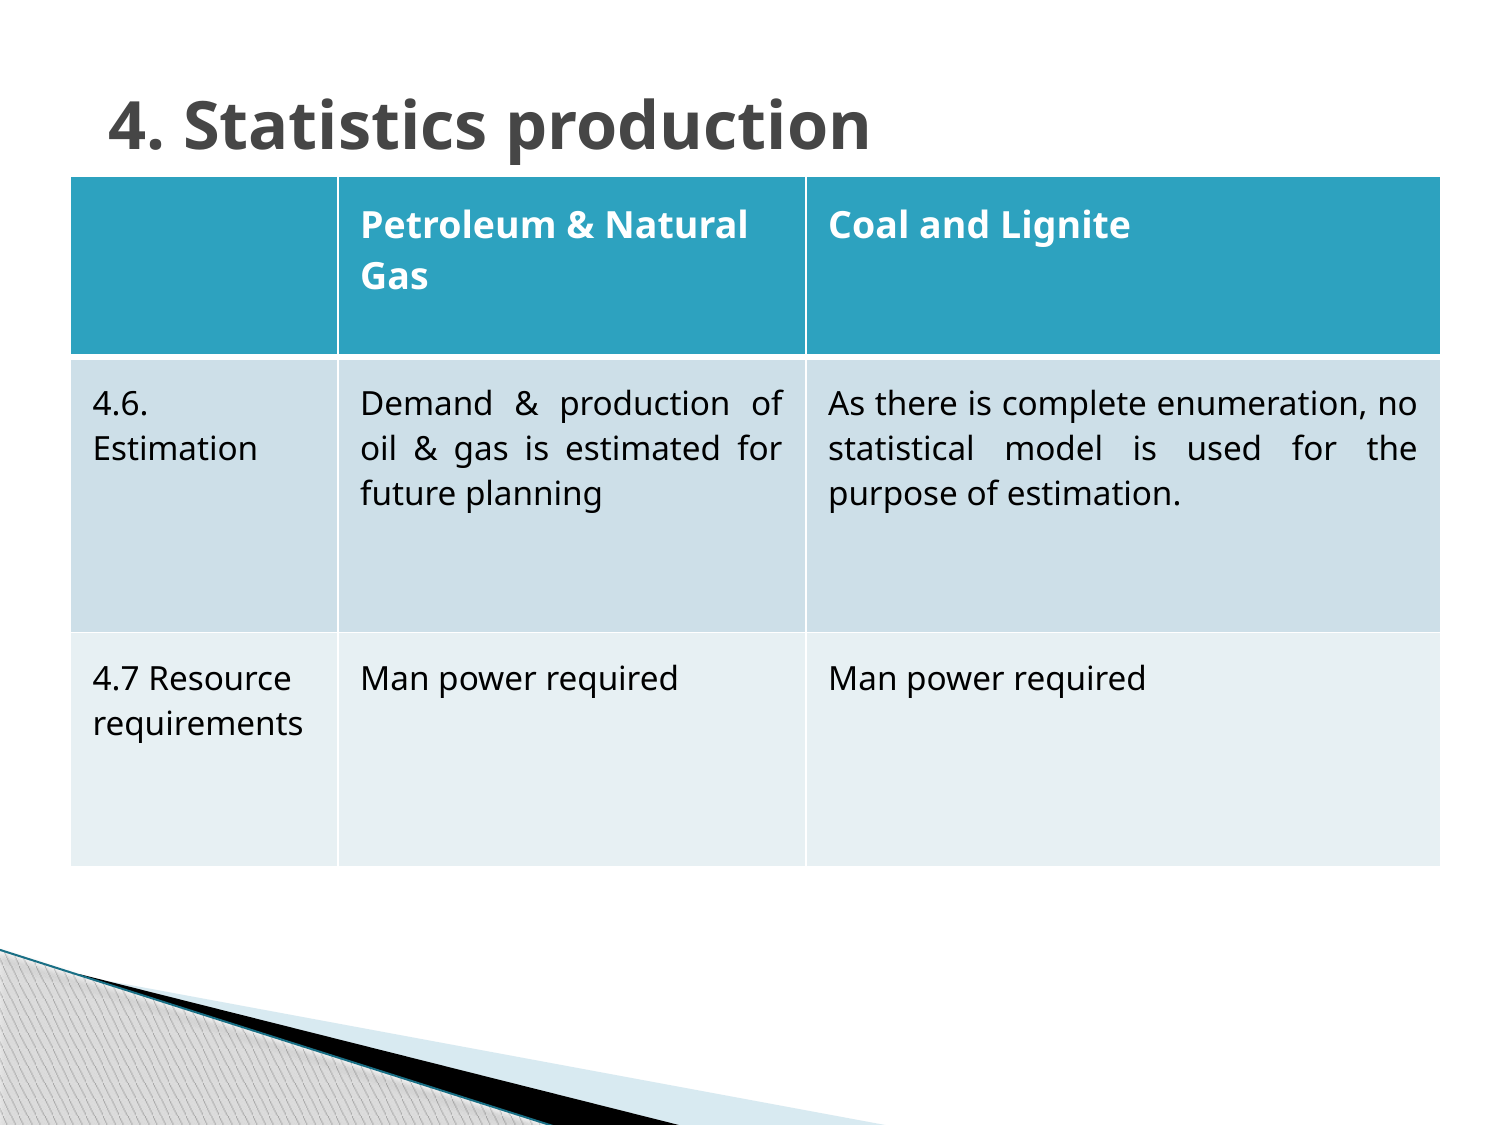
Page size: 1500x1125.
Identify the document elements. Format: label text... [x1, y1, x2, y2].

table_header Coal and Lignite [807, 188, 1440, 354]
table_cell 4.6. Estimation [71, 360, 337, 632]
title 4. Statistics production [93, 58, 1444, 188]
table_cell Man power required [807, 633, 1440, 866]
table_cell As there is complete enumeration, no statistical model is used for the purpose of estimation. [807, 360, 1440, 632]
table_header [71, 177, 337, 354]
table_cell Man power required [339, 633, 805, 866]
table_header Petroleum & Natural Gas [339, 188, 805, 354]
table_cell 4.7 Resource requirements [71, 633, 337, 866]
table_cell Demand & production of oil & gas is estimated for future planning [339, 360, 805, 632]
